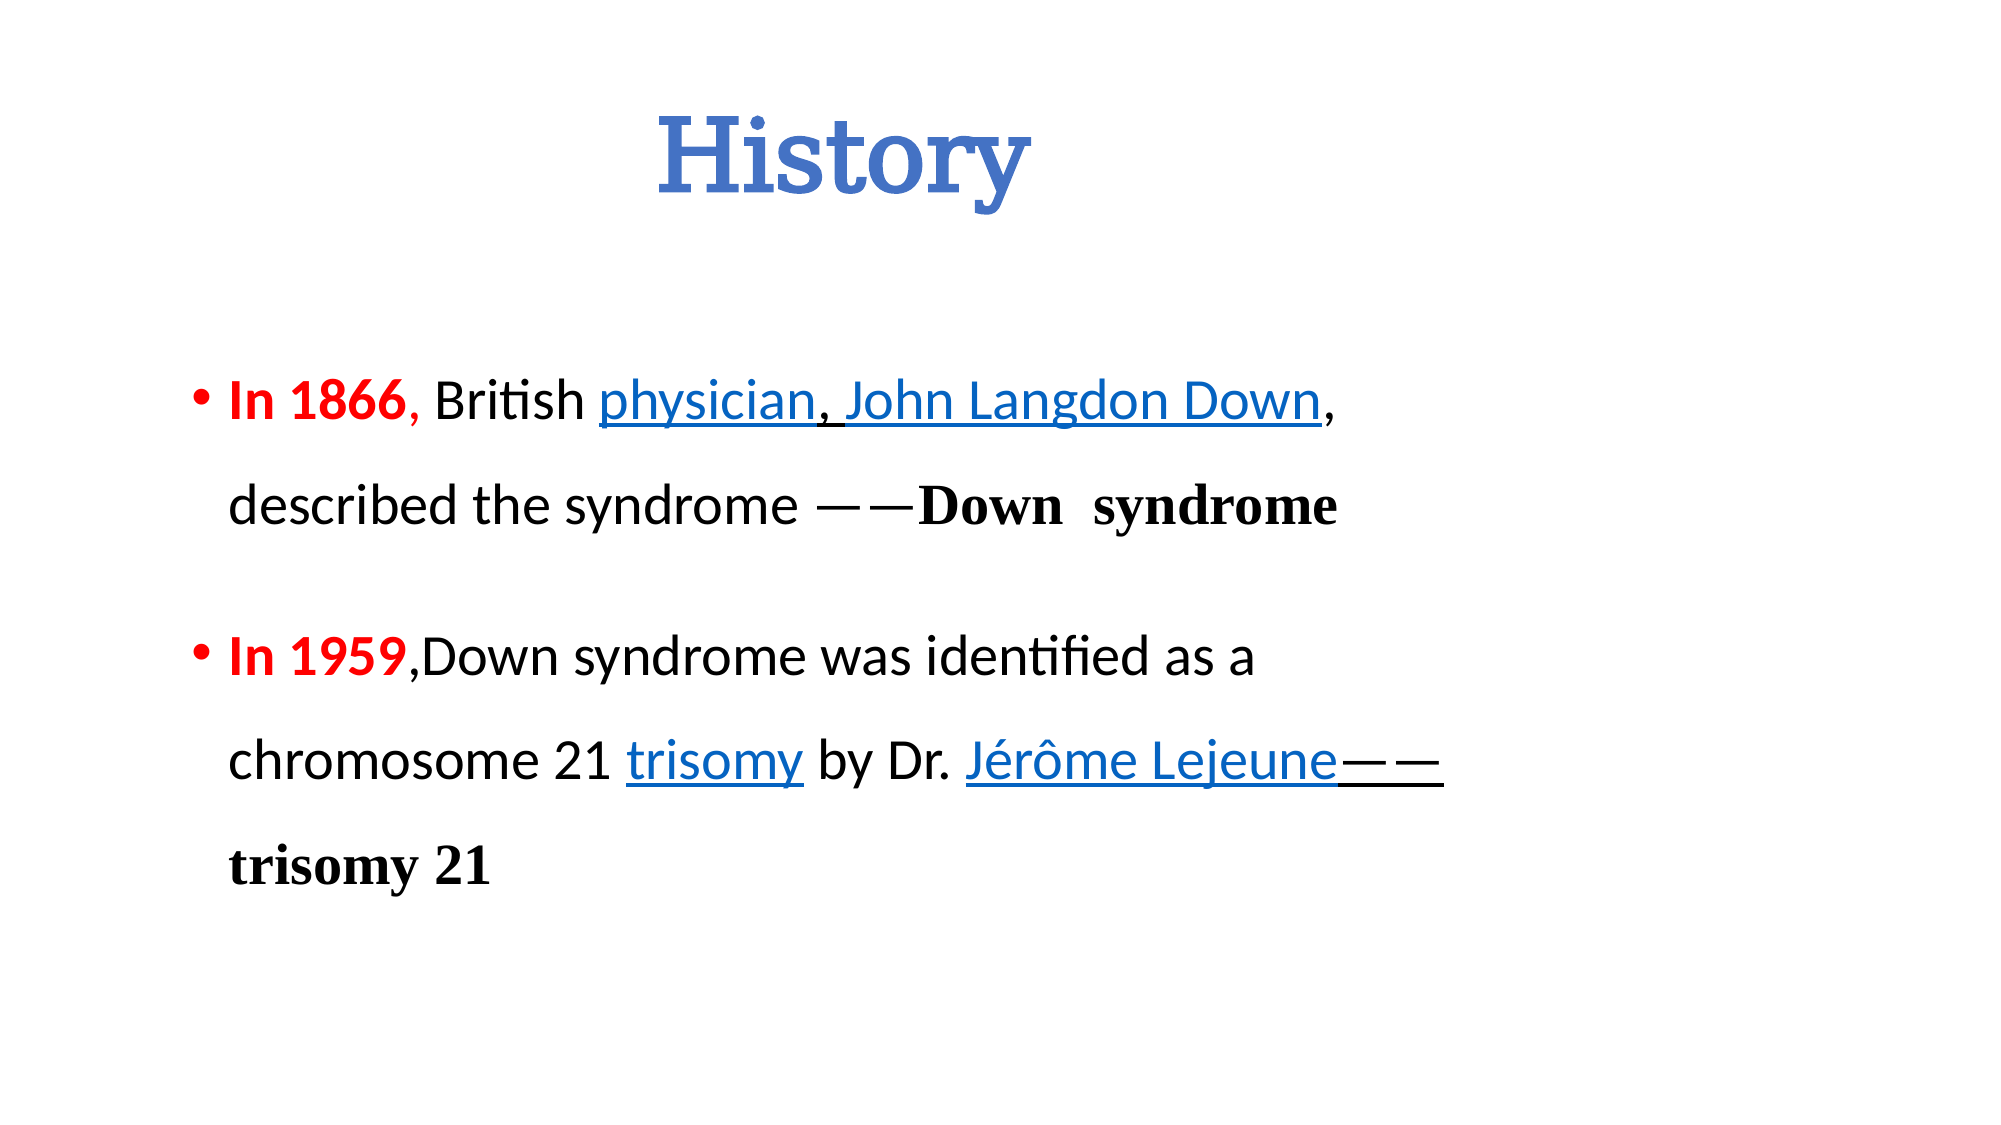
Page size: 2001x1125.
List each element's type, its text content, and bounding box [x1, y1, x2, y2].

text_box In 1866, British physician, John Langdon Down, described the syndrome ——Down syndrome In 1959,Down syndrome was identified as a chromosome 21 trisomy by Dr. Jérôme Lejeune——trisomy 21 [176, 319, 1583, 1040]
text_box History [598, 83, 1119, 219]
